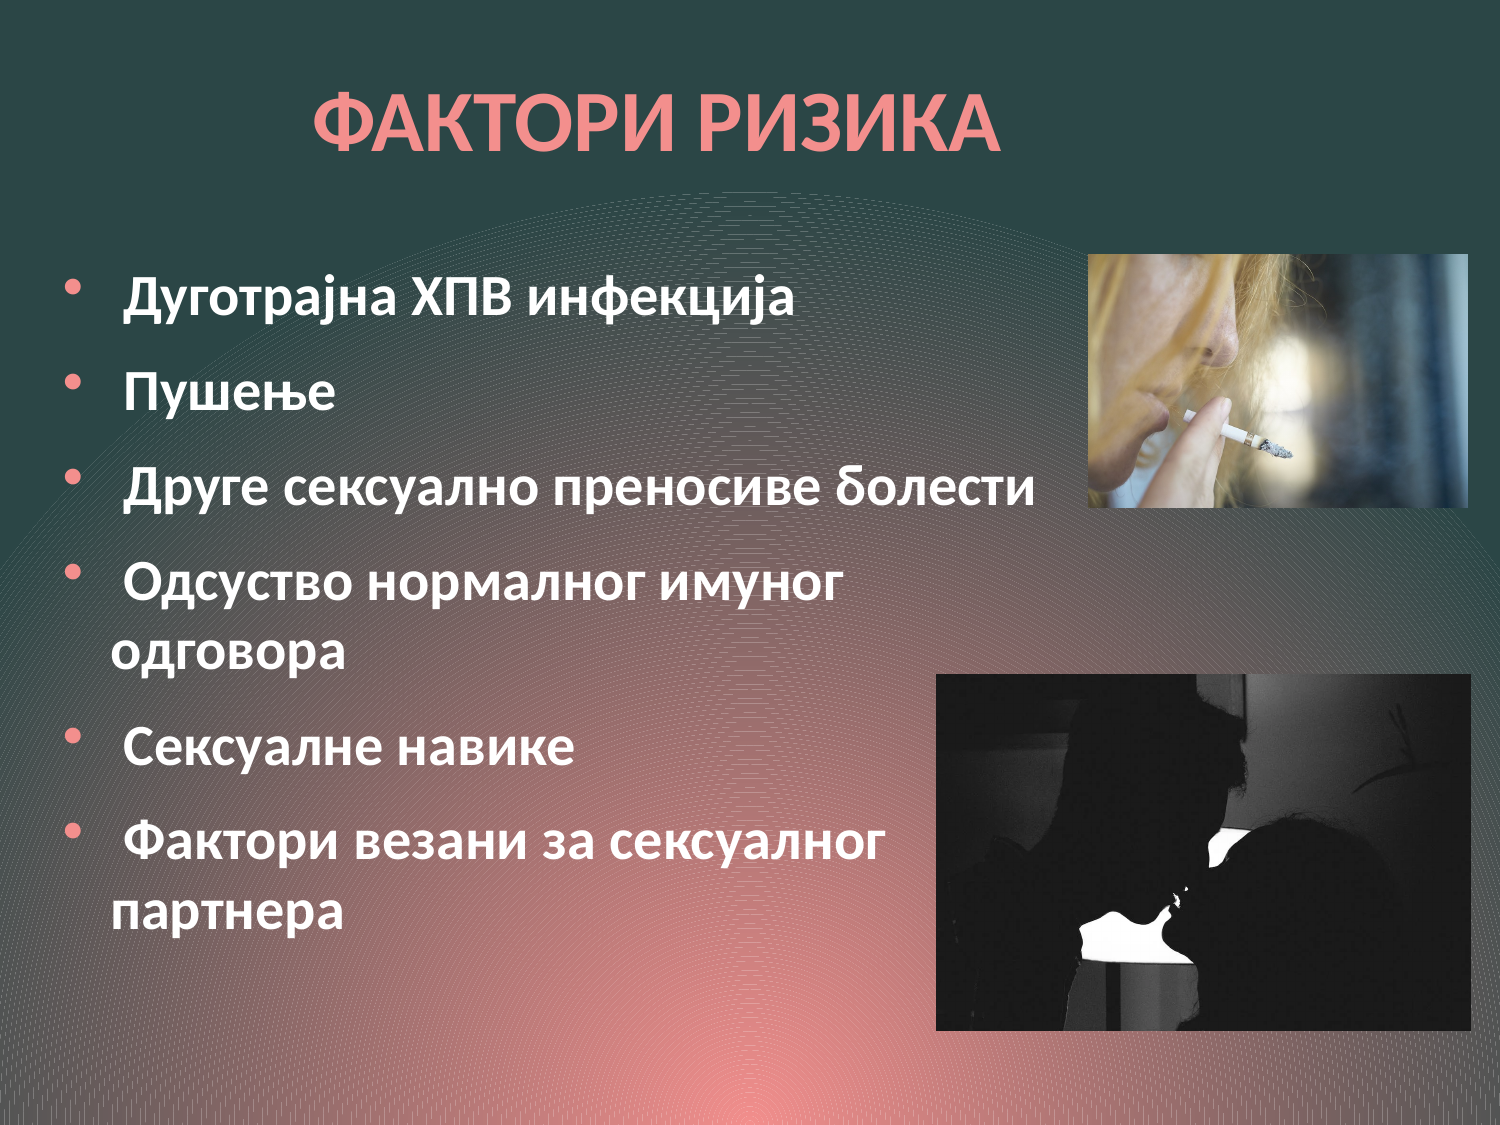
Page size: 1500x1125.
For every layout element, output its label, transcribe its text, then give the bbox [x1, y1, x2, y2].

picture [936, 674, 1471, 1032]
list Дуготрајна ХПВ инфекција Пушење Друге сексуално преносиве болести Одсуство нормалног имуног одговора Сексуалне навике Фактори везани за сексуалног партнера [50, 249, 1063, 1045]
title ФАКТОРИ РИЗИКА [225, 56, 1089, 181]
picture [1087, 254, 1468, 508]
